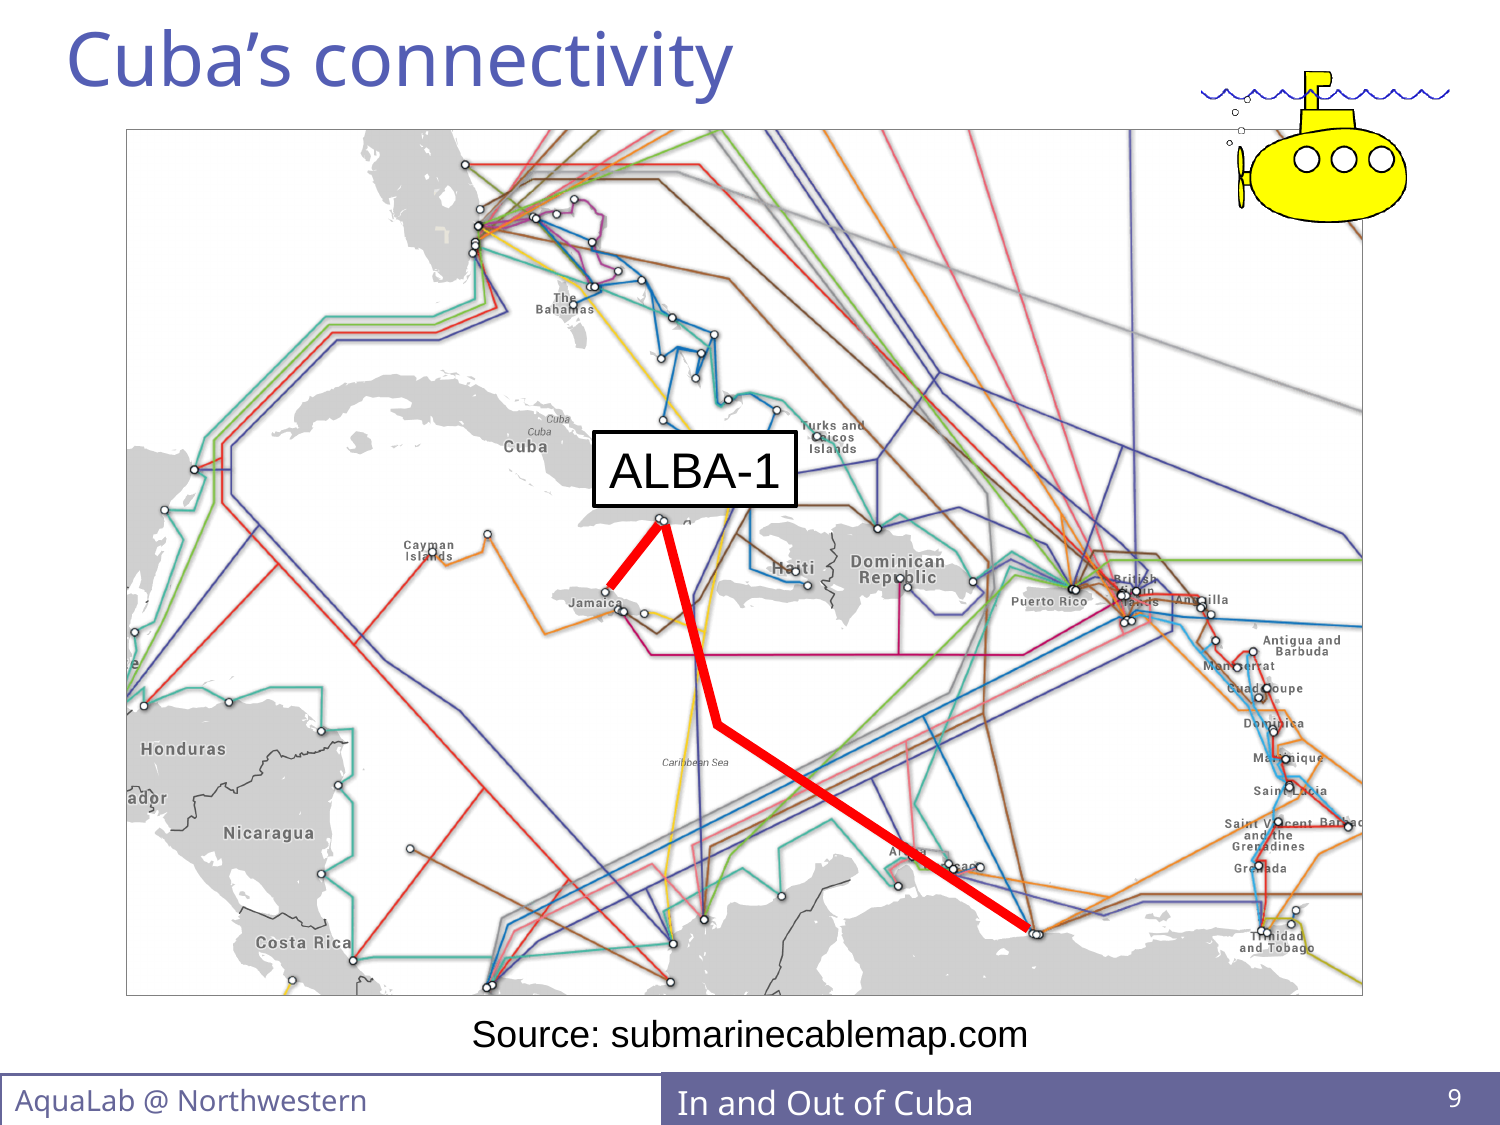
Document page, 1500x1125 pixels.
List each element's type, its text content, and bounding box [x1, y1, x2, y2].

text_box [609, 524, 660, 588]
title Cuba’s connectivity [49, 12, 1451, 101]
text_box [716, 724, 1029, 930]
text_box Source: submarinecablemap.com [456, 1004, 1044, 1063]
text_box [664, 524, 719, 728]
picture [126, 60, 1451, 996]
